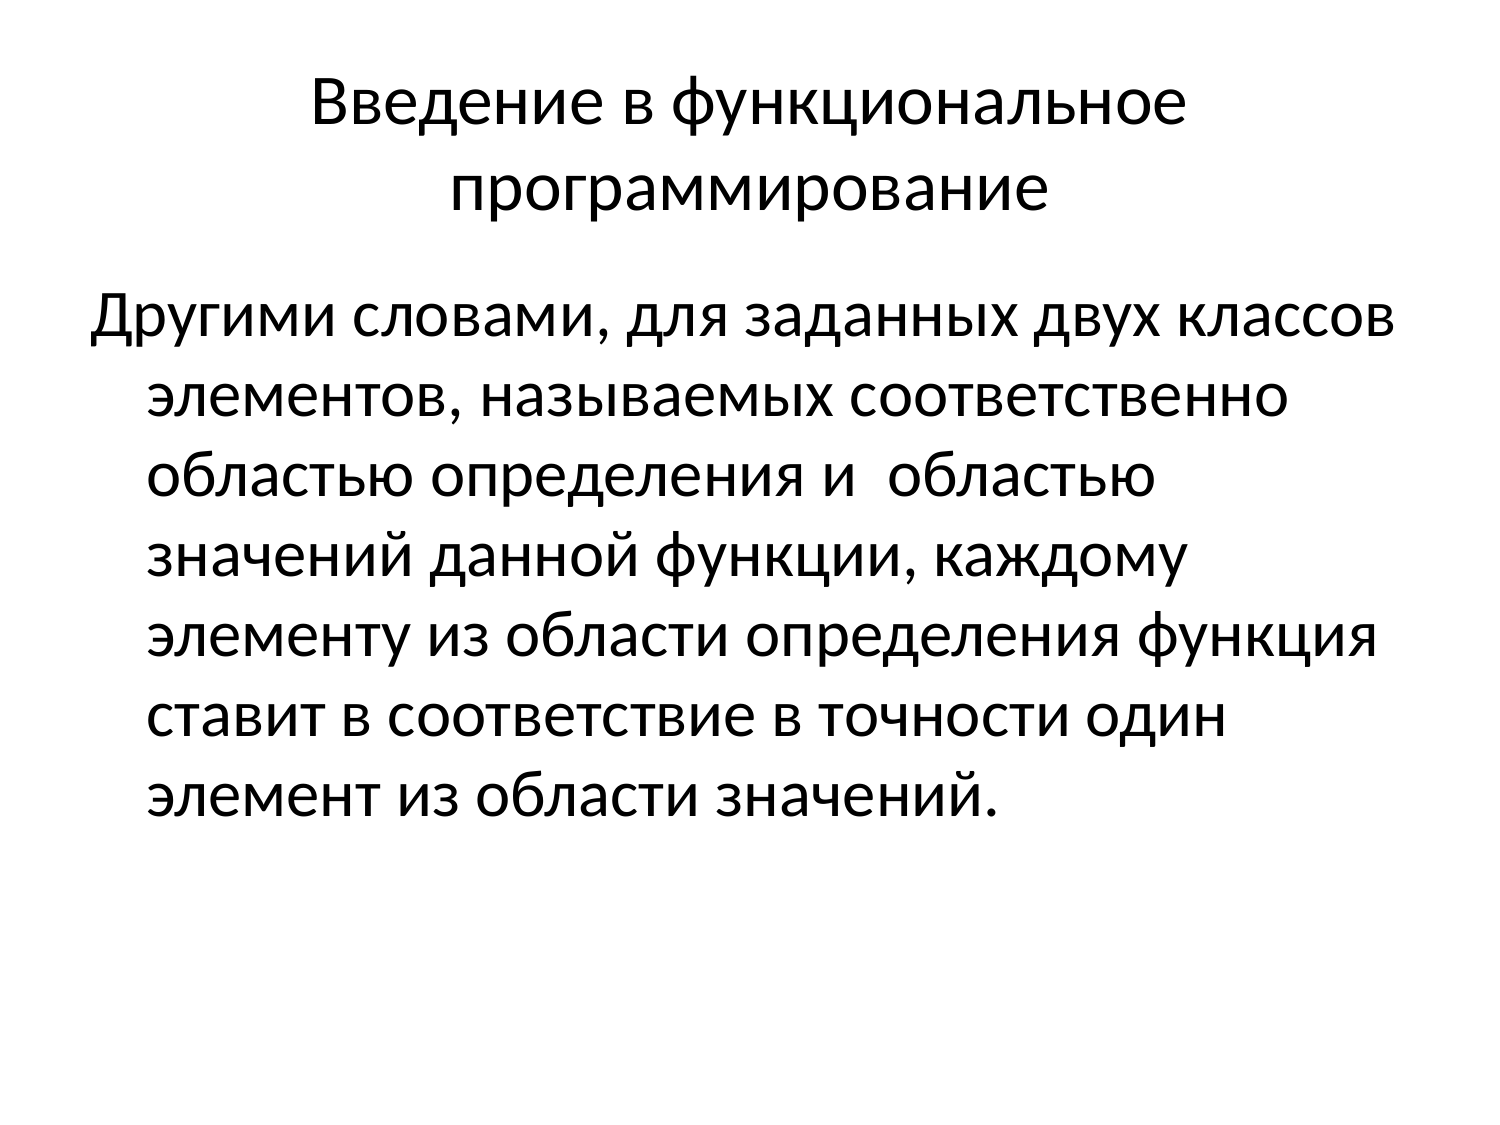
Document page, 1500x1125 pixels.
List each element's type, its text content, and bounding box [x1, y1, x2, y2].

title Введение в функциональное программирование [75, 45, 1425, 233]
list Другими словами, для заданных двух классов элементов, называемых соответственно областью определения и областью значений данной функции, каждому элементу из области определения функция ставит в соответствие в точности один элемент из области значений. [75, 262, 1425, 1005]
